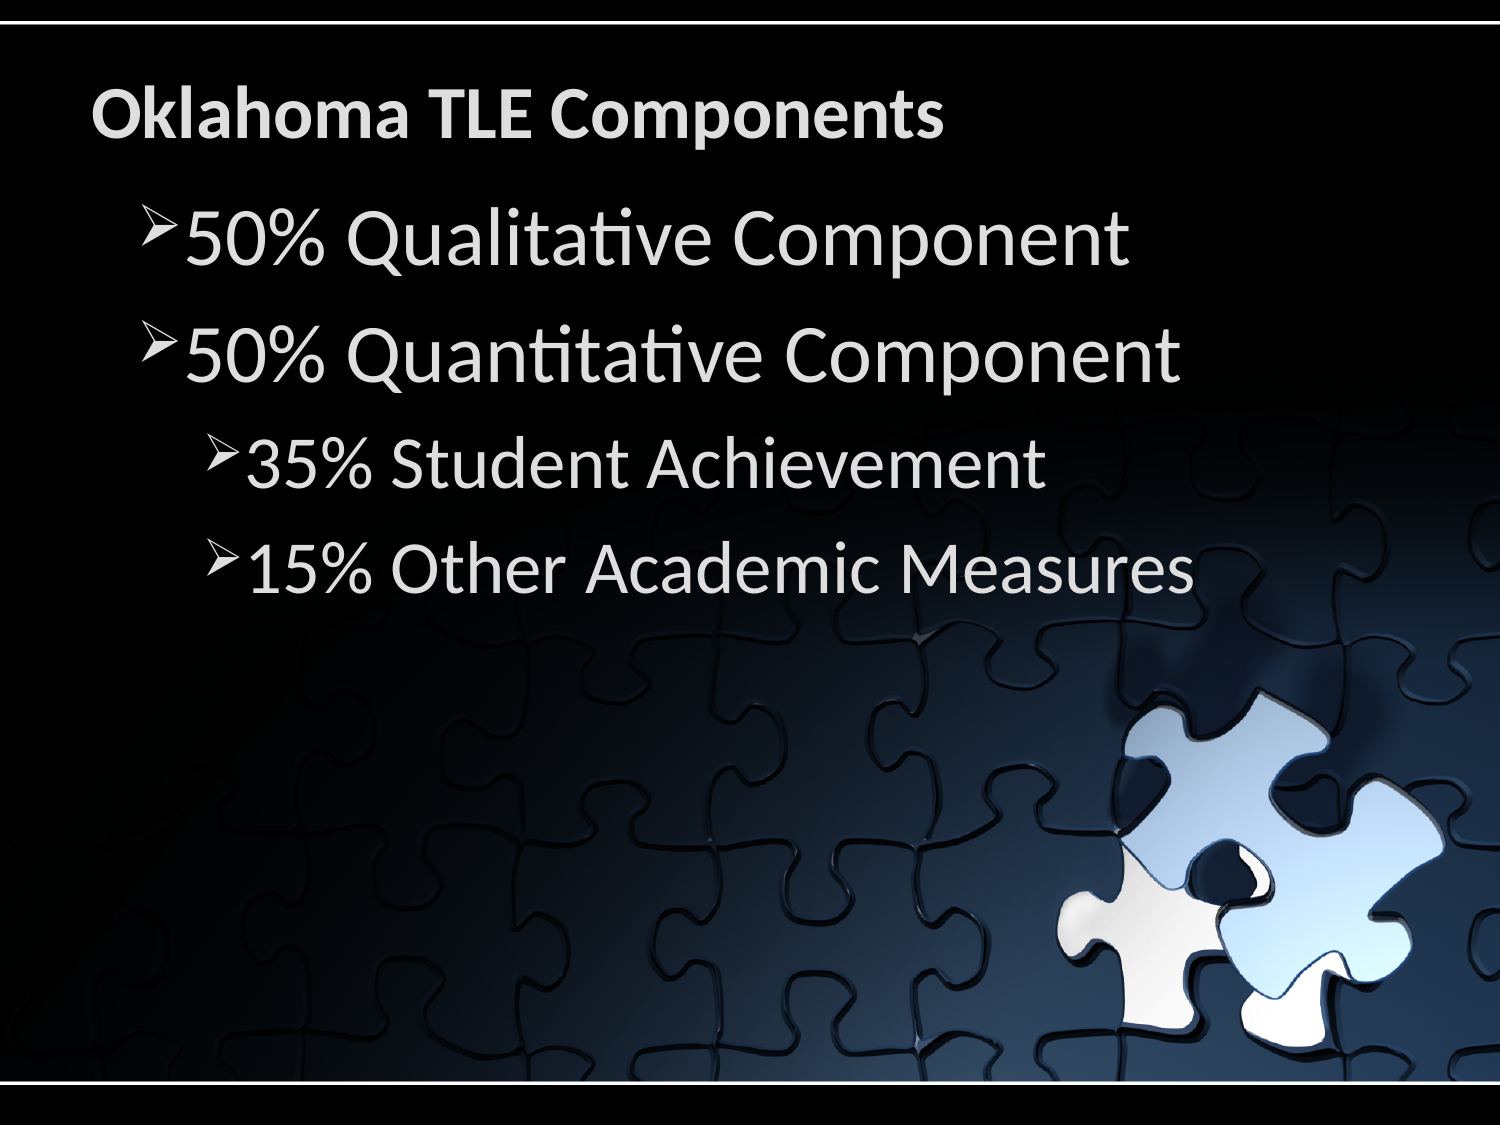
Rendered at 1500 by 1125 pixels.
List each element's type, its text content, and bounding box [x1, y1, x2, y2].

picture [0, 0, 1500, 1125]
list 50% Qualitative Component 50% Quantitative Component 35% Student Achievement 15% Other Academic Measures [112, 174, 1438, 975]
title Oklahoma TLE Components [76, 56, 1427, 162]
